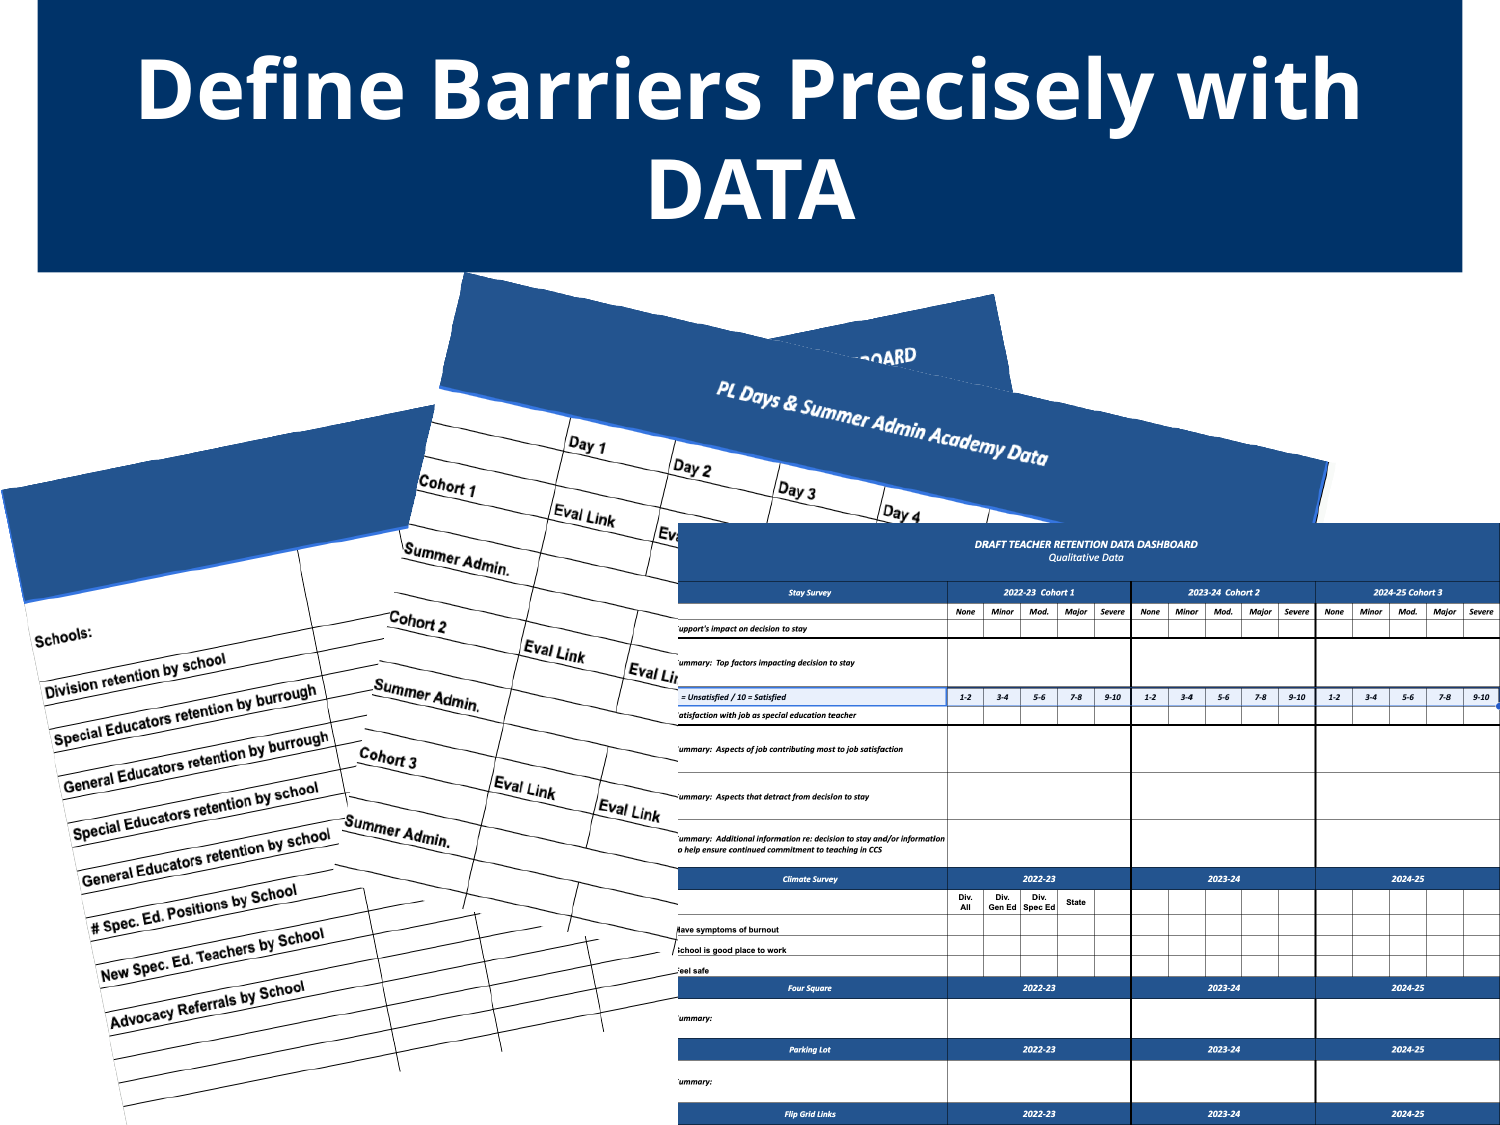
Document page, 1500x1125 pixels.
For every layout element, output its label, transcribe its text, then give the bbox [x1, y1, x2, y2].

picture [2, 272, 1500, 1125]
title Define Barriers Precisely with DATA [37, 0, 1463, 273]
